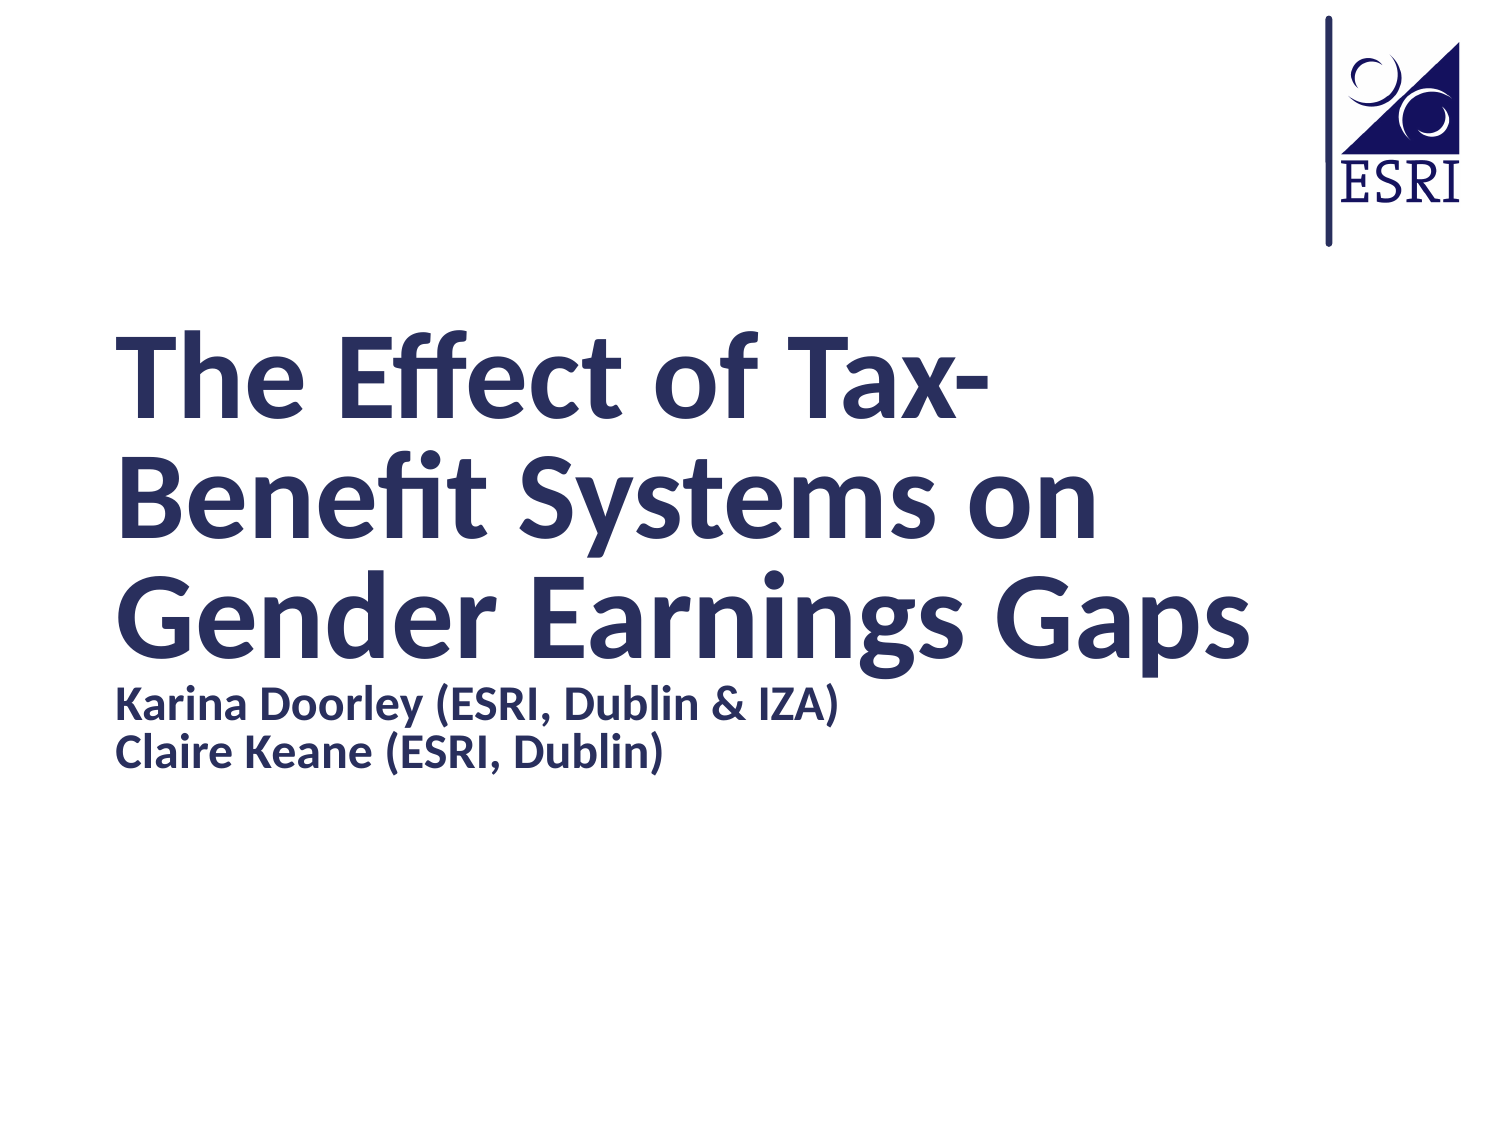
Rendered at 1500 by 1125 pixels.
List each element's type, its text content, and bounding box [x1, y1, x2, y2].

picture [1339, 40, 1461, 208]
title The Effect of Tax-Benefit Systems on Gender Earnings Gaps Karina Doorley (ESRI, Dublin & IZA) Claire Keane (ESRI, Dublin) [100, 396, 1339, 847]
